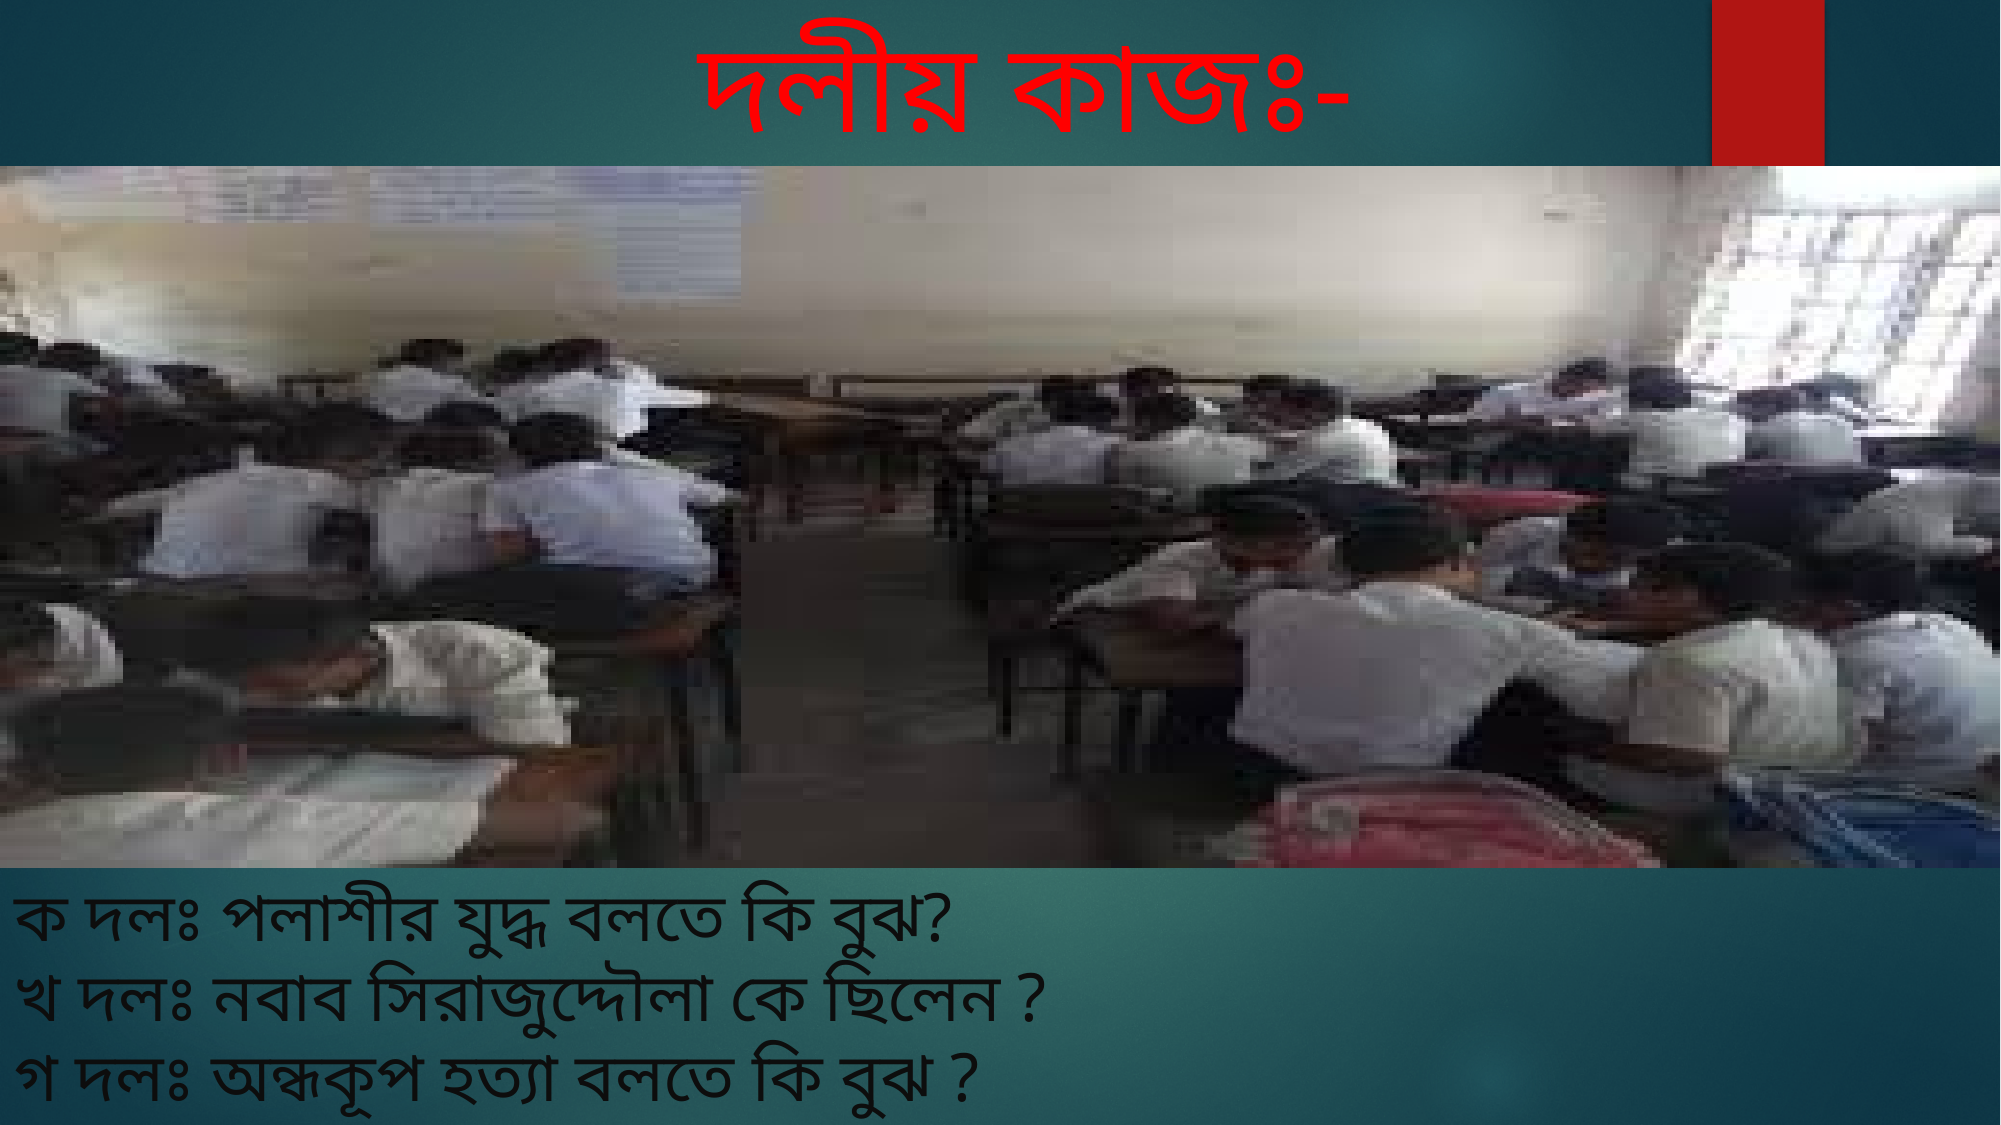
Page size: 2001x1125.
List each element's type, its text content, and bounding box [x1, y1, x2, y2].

picture [0, 165, 2000, 868]
text_box দলীয় কাজঃ- [81, 0, 1971, 165]
text_box ক দলঃ পলাশীর যুদ্ধ বলতে কি বুঝ? খ দলঃ নবাব সিরাজুদ্দৌলা কে ছিলেন ? গ দলঃ অন্ধকূপ হত্যা বলতে কি বুঝ ? [0, 879, 1941, 1123]
